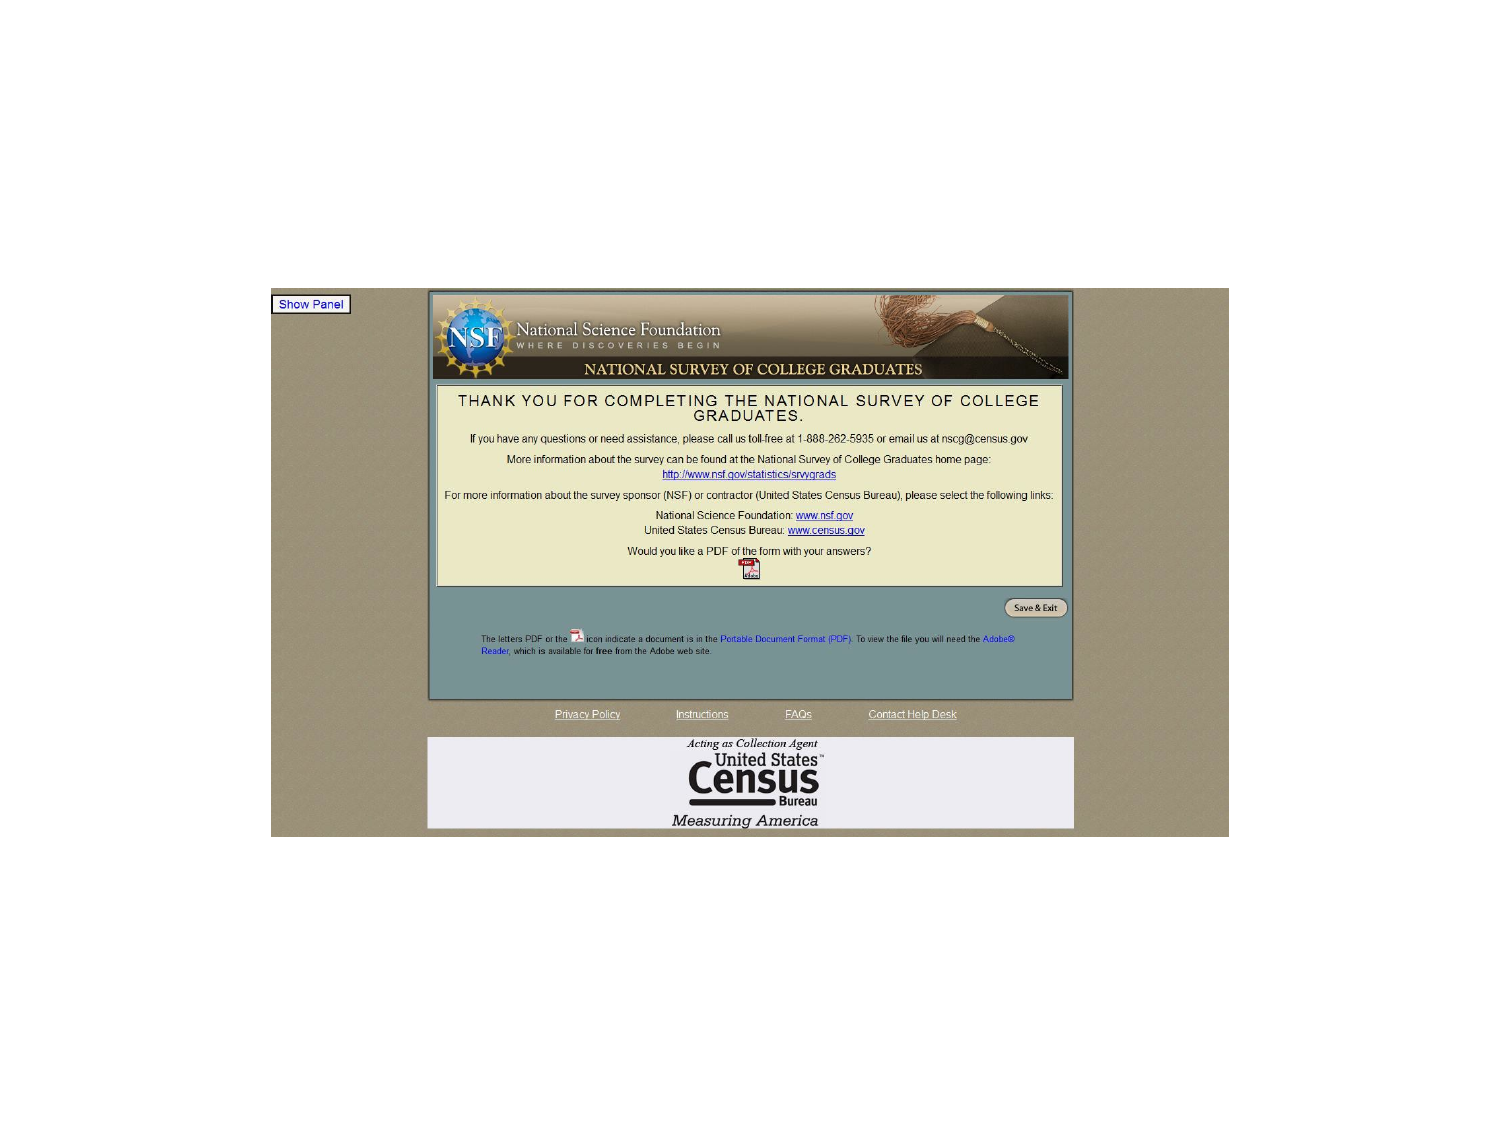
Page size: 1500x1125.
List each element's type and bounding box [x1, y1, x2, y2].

picture [271, 288, 1229, 837]
